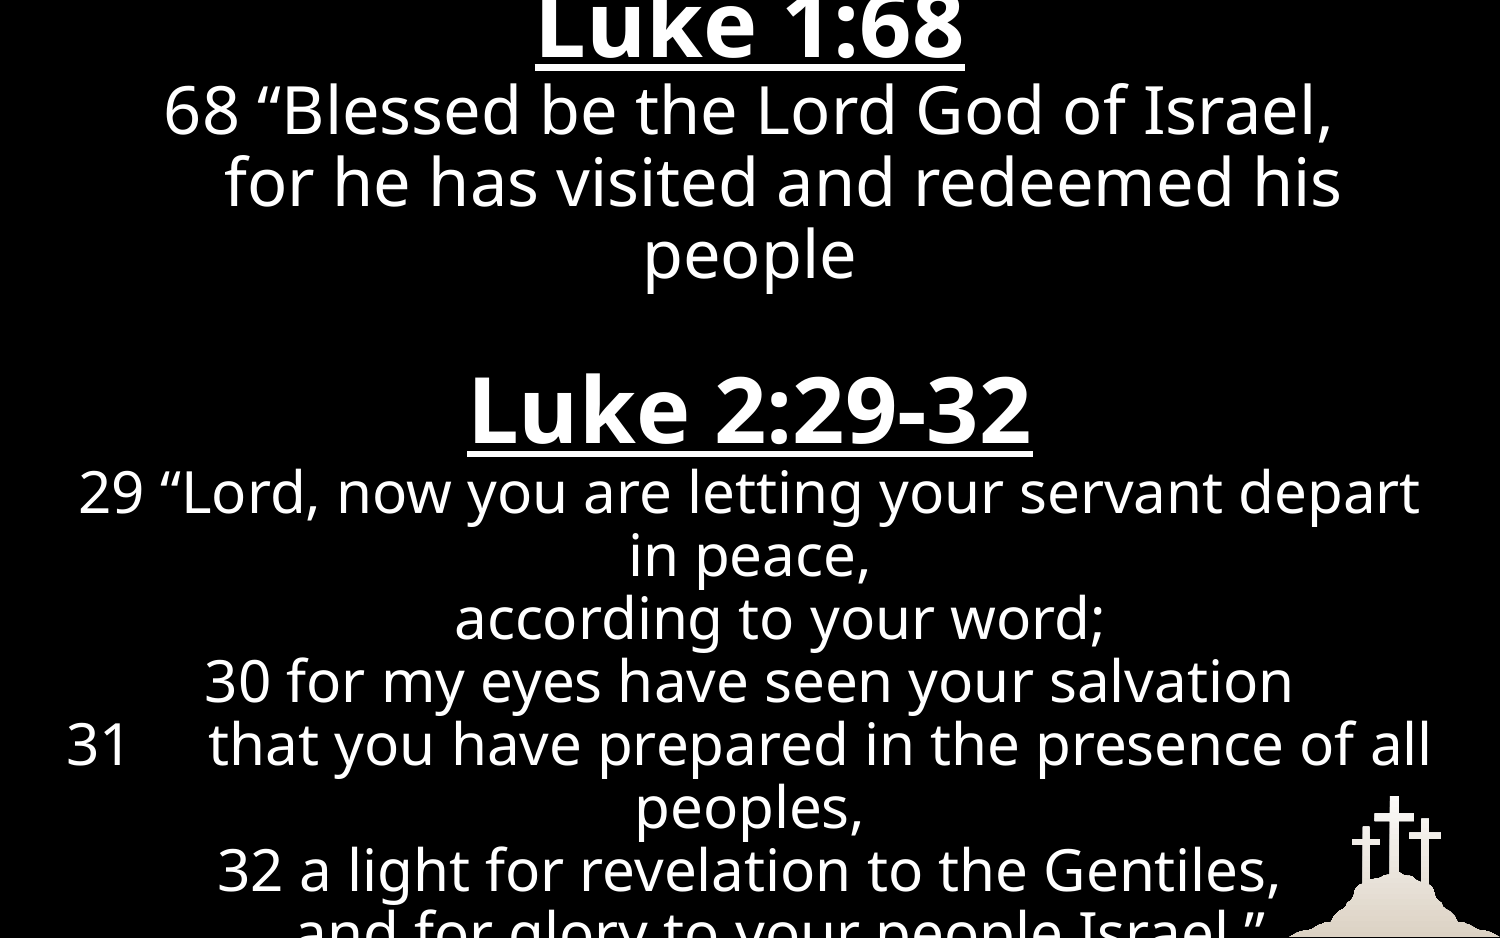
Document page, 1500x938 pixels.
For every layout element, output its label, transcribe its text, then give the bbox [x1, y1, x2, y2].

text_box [1288, 792, 1500, 938]
title Luke 1:68 68 “Blessed be the Lord God of Israel, for he has visited and redeemed his people Luke 2:29-32 29 “Lord, now you are letting your servant depart in peace, according to your word; 30 for my eyes have seen your salvation 31 that you have prepared in the presence of all peoples, 32 a light for revelation to the Gentiles, and for glory to your people Israel.” [39, 188, 1461, 658]
